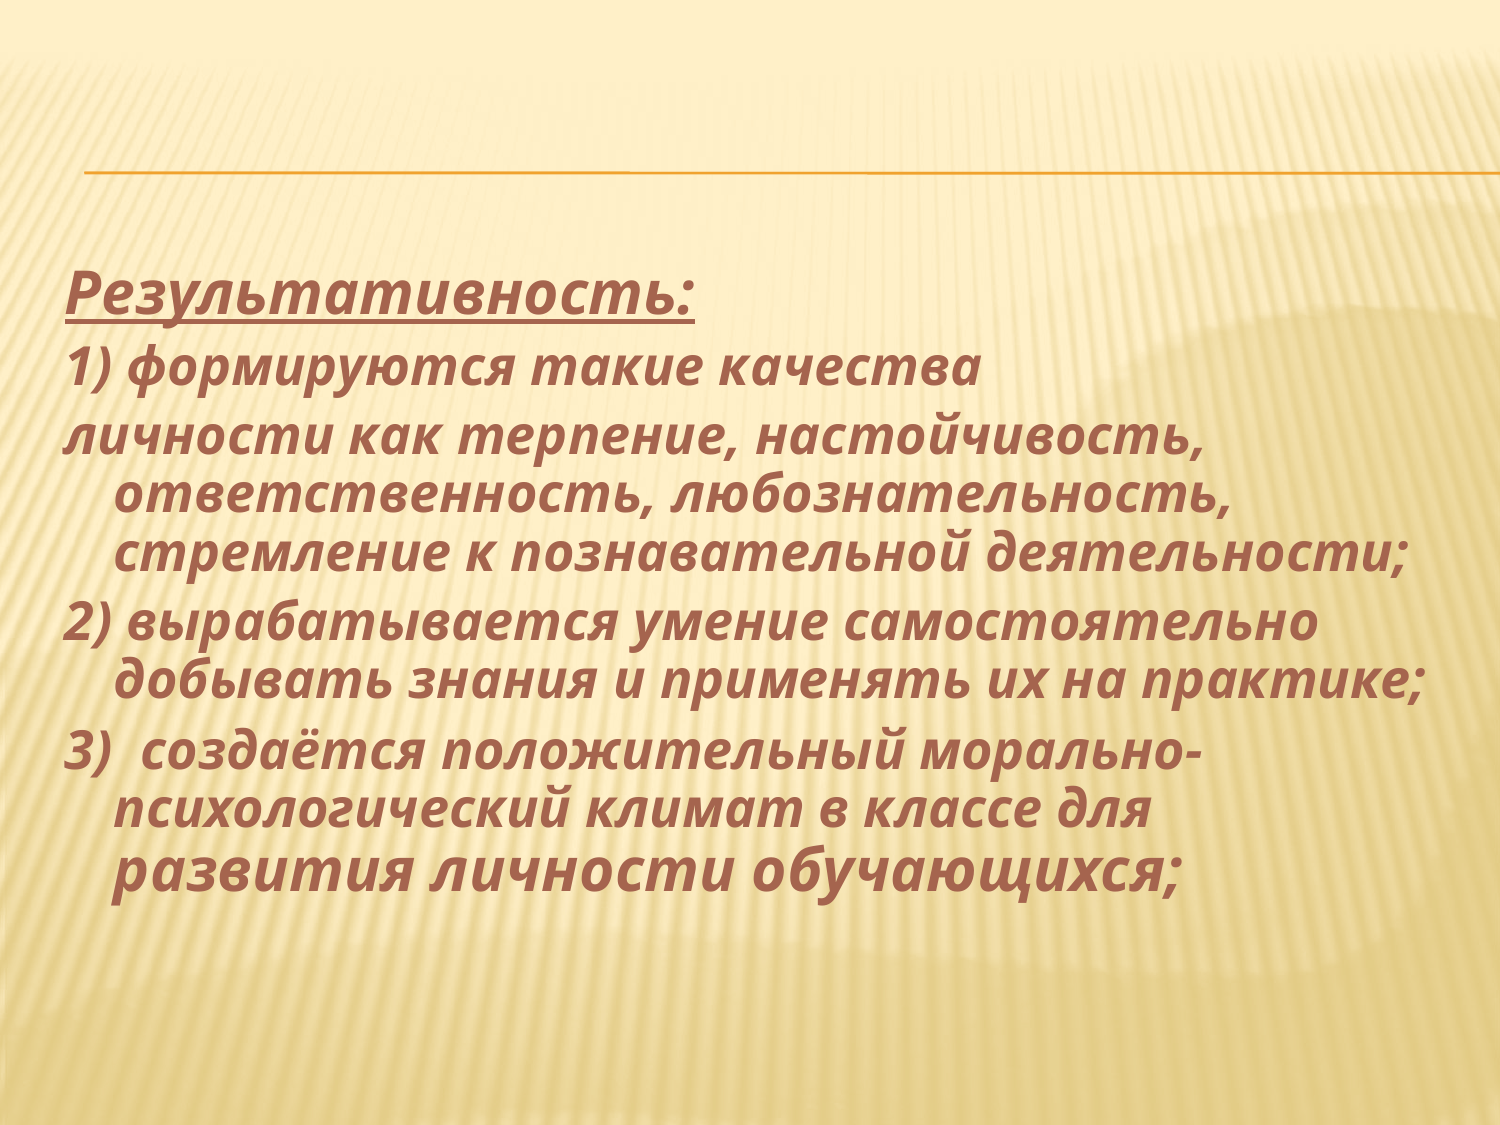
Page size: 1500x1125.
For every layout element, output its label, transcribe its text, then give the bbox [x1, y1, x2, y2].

list Результативность: 1) формируются такие качества личности как терпение, настойчивость, ответственность, любознательность, стремление к познавательной деятельности; 2) вырабатывается умение самостоятельно добывать знания и применять их на практике; 3) создаётся положительный морально-психологический климат в классе для развития личности обучающихся; [50, 254, 1475, 998]
